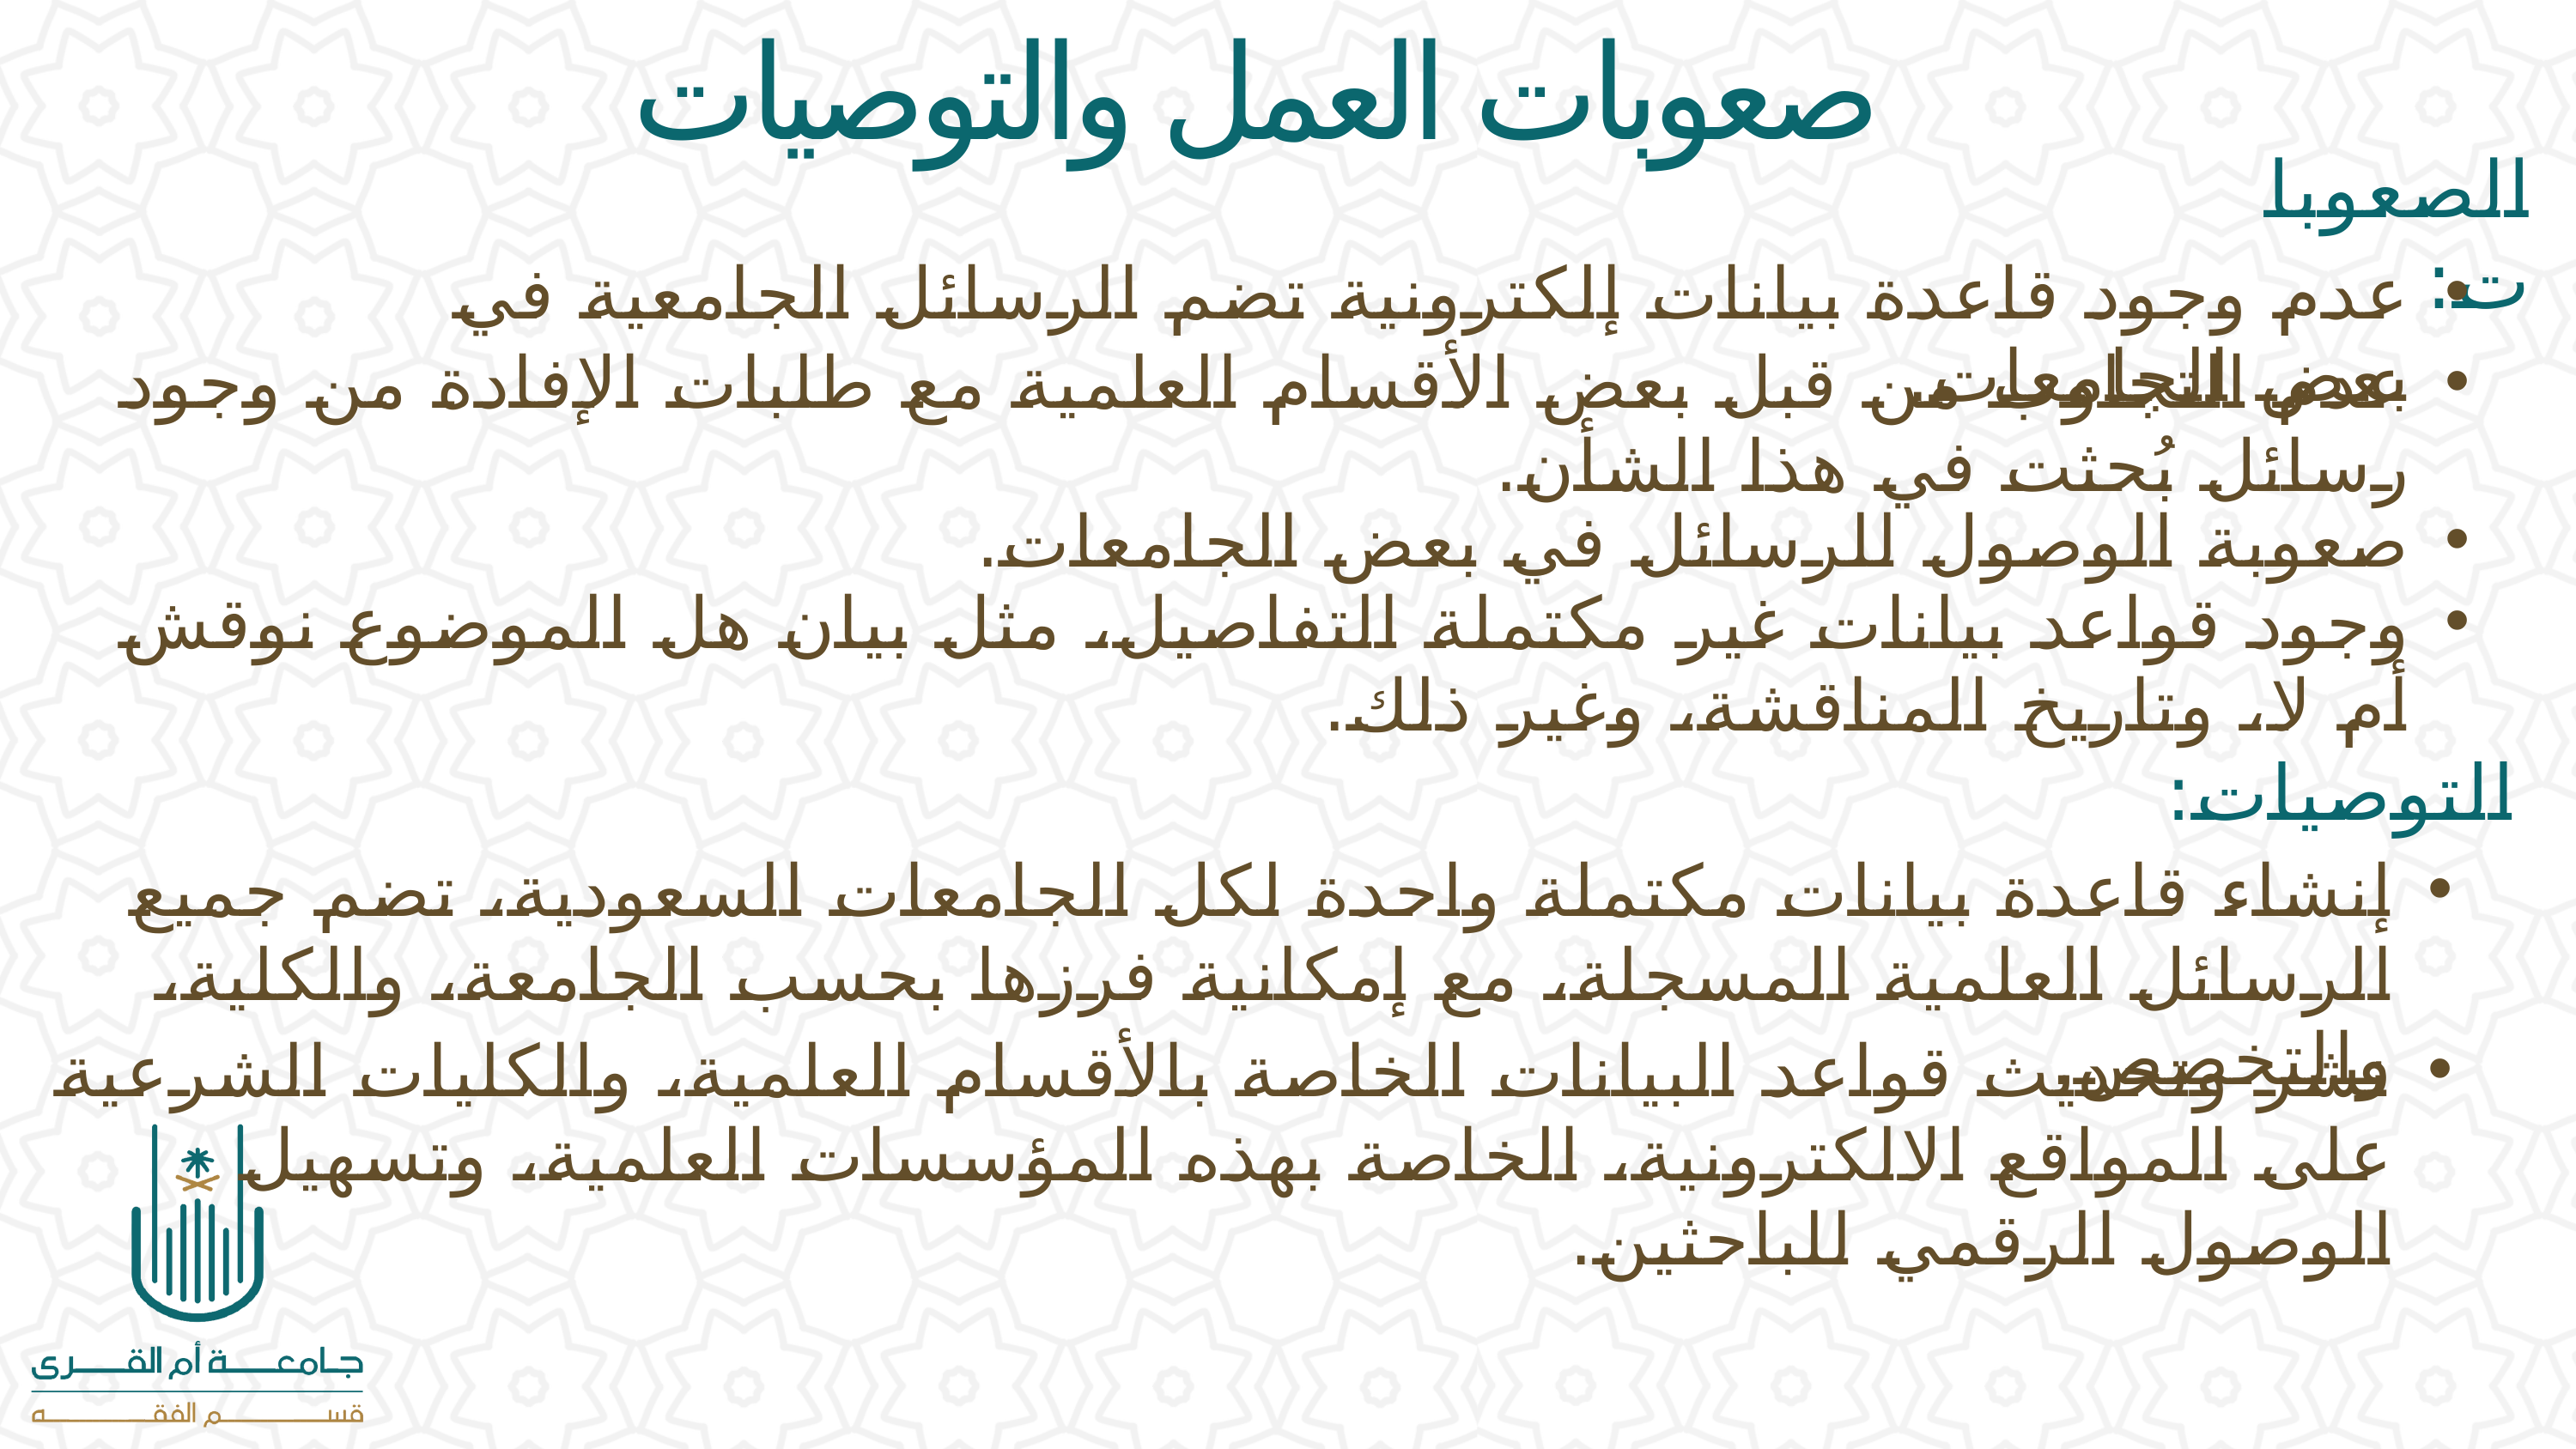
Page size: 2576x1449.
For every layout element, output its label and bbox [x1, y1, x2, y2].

text_box [0, 0, 2576, 1449]
